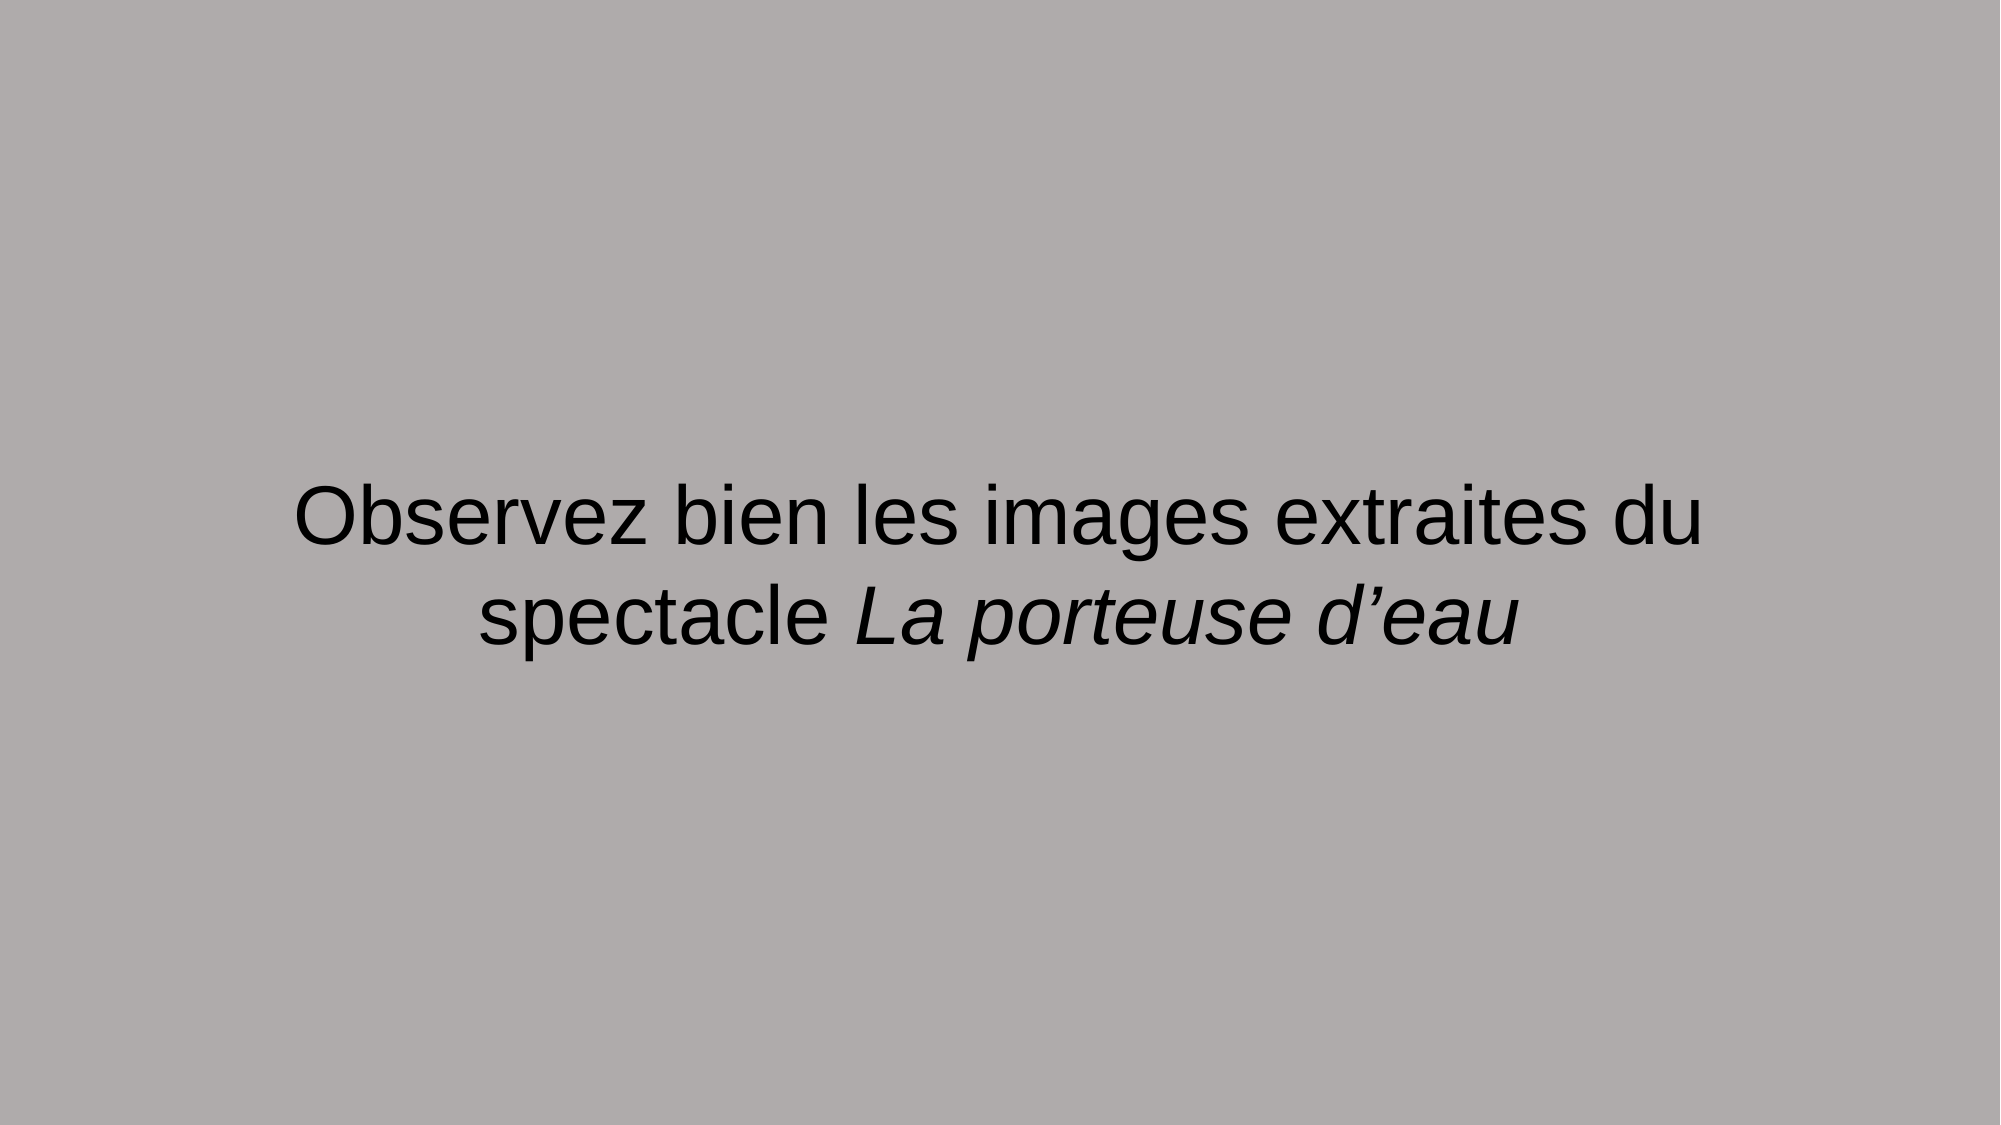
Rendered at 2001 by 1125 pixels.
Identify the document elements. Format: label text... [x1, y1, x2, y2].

text_box Observez bien les images extraites du spectacle La porteuse d’eau [153, 453, 1847, 669]
